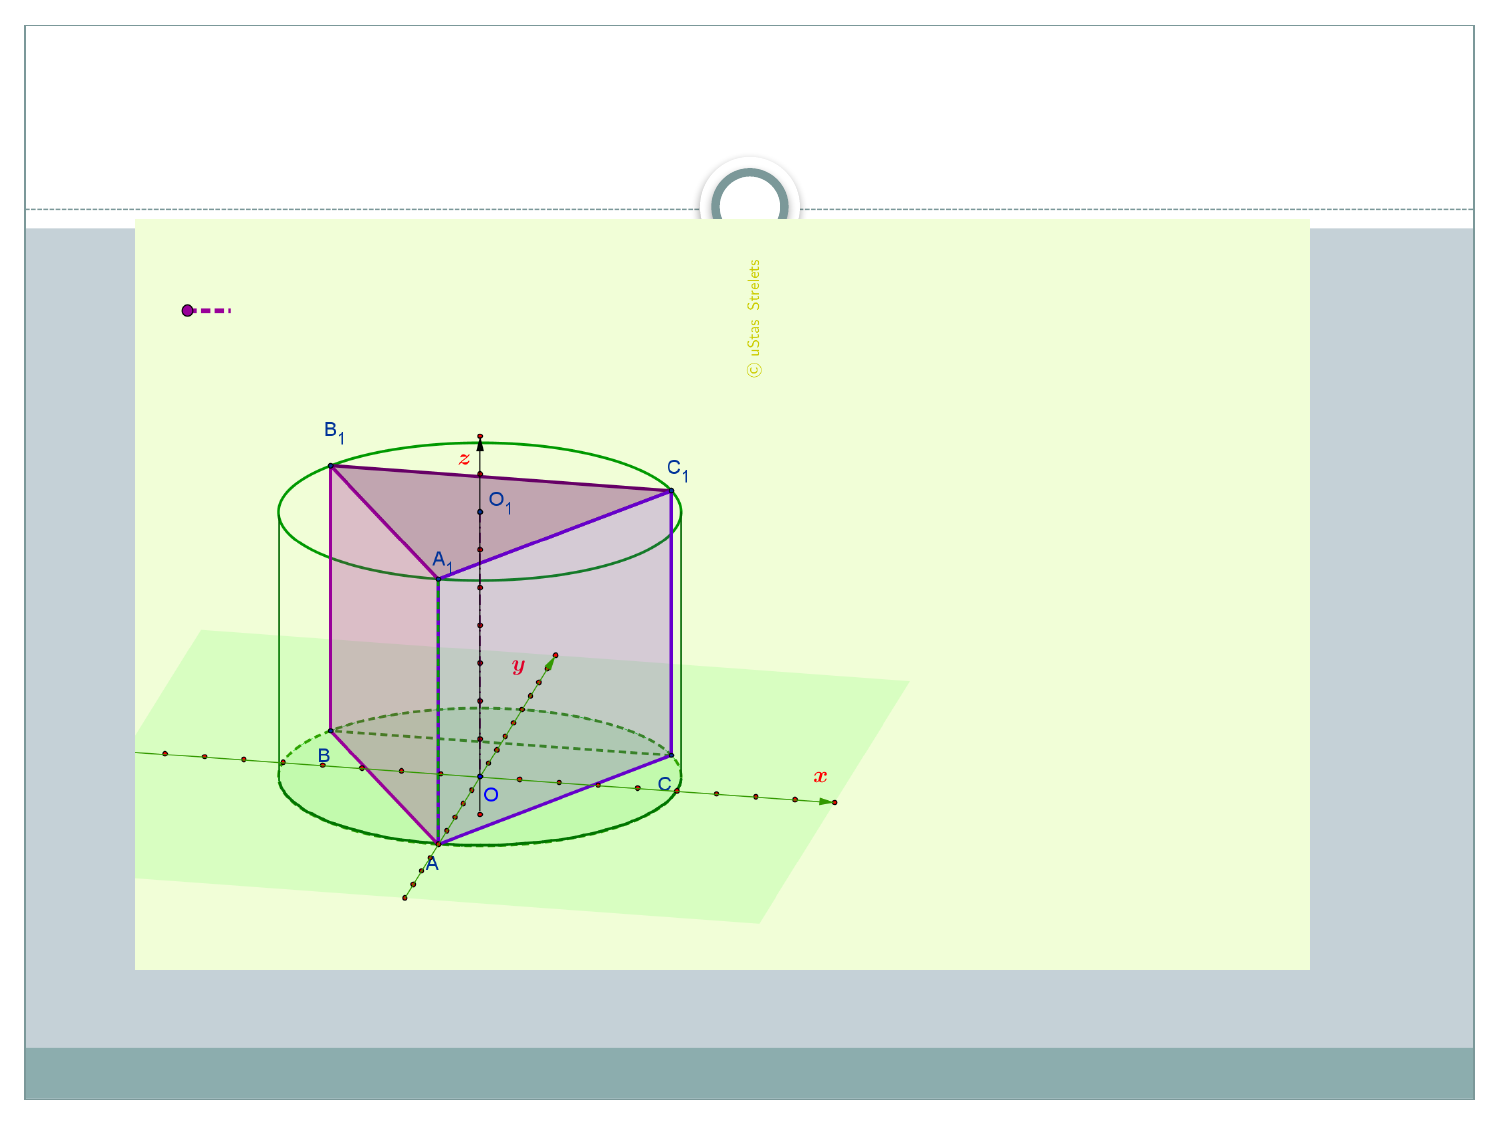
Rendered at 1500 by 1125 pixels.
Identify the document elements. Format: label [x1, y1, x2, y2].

list [135, 219, 1310, 971]
